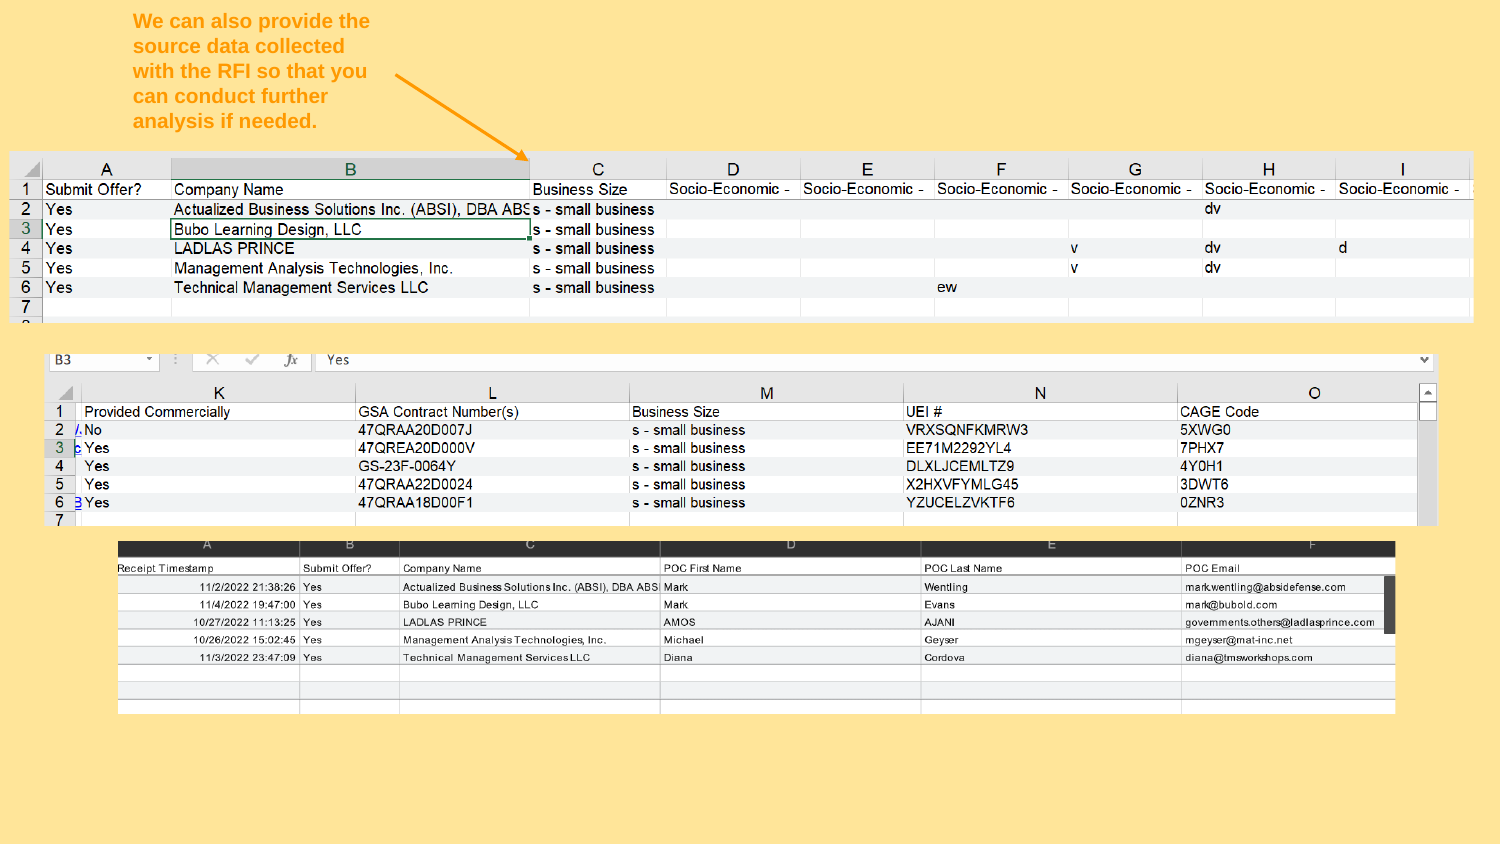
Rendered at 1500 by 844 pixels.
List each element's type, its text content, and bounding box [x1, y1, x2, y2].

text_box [395, 74, 529, 162]
picture [44, 354, 1439, 527]
picture [9, 150, 1474, 323]
picture [117, 541, 1396, 714]
text_box We can also provide the source data collected with the RFI so that you can conduct further analysis if needed. [117, 0, 396, 149]
